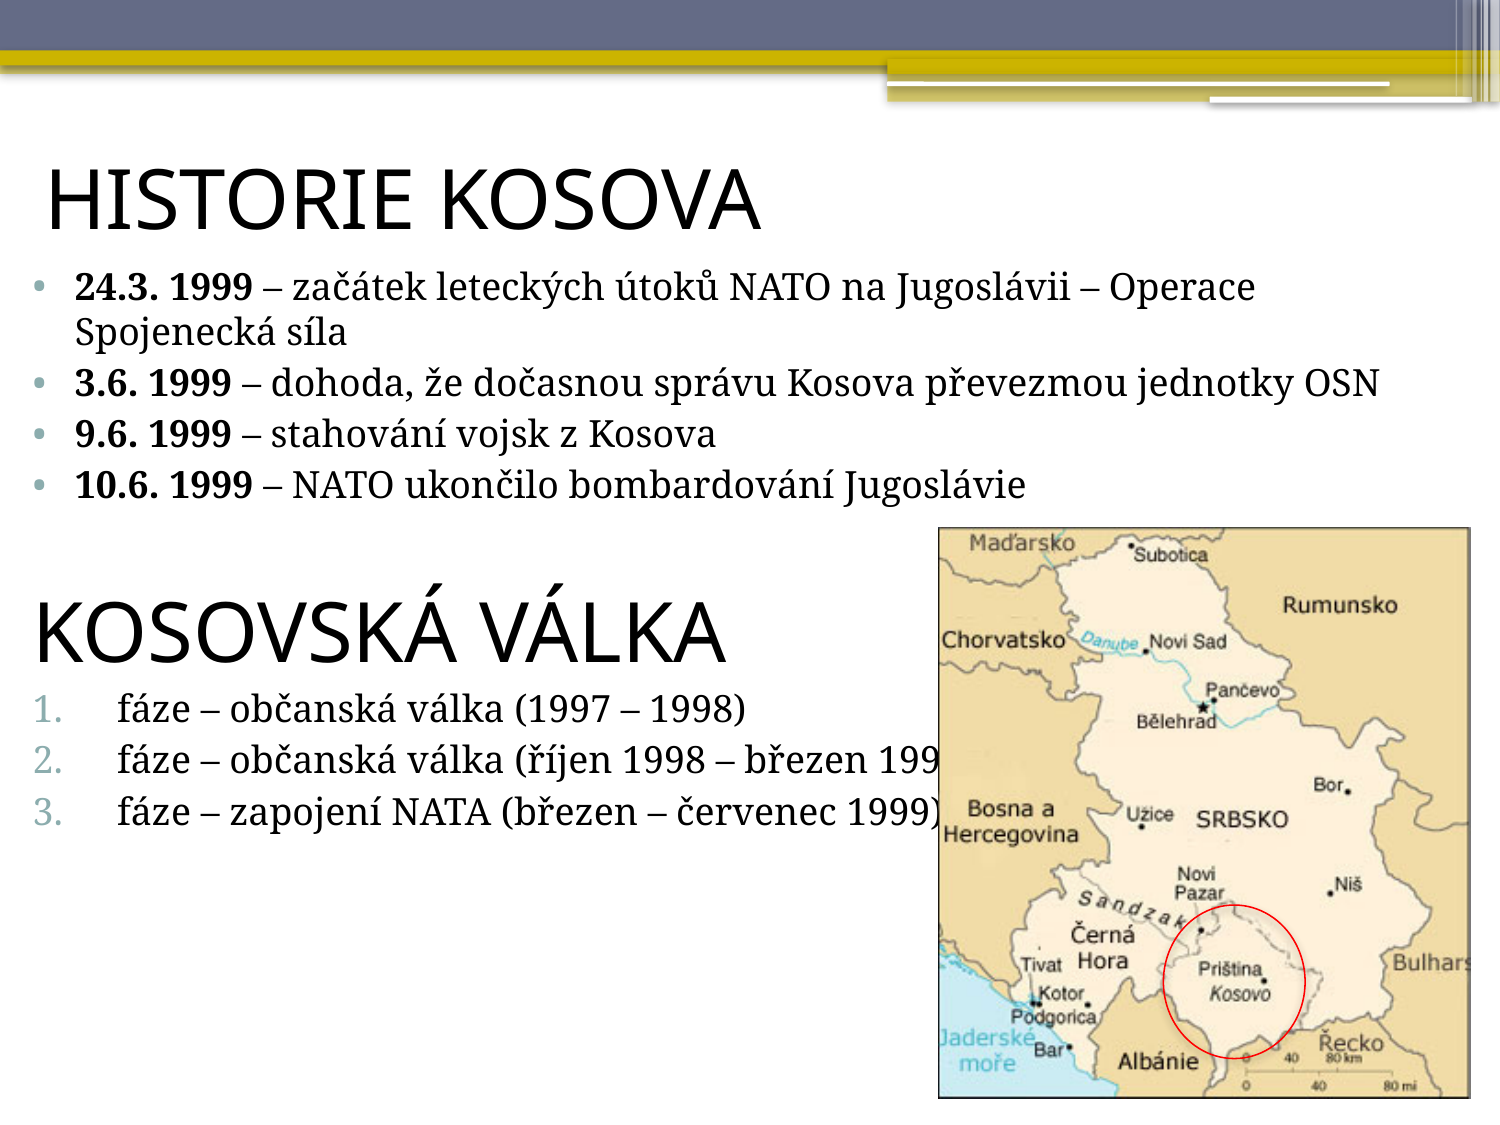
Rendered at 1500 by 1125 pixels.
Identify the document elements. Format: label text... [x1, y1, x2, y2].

picture [938, 526, 1471, 1100]
title HISTORIE KOSOVA [29, 125, 1427, 255]
list 24.3. 1999 – začátek leteckých útoků NATO na Jugoslávii – Operace Spojenecká síla 3.6. 1999 – dohoda, že dočasnou správu Kosova převezmou jednotky OSN 9.6. 1999 – stahování vojsk z Kosova 10.6. 1999 – NATO ukončilo bombardování Jugoslávie KOSOVSKÁ VÁLKA fáze – občanská válka (1997 – 1998) fáze – občanská válka (říjen 1998 – březen 1999) fáze – zapojení NATA (březen – červenec 1999) [0, 255, 1459, 1079]
